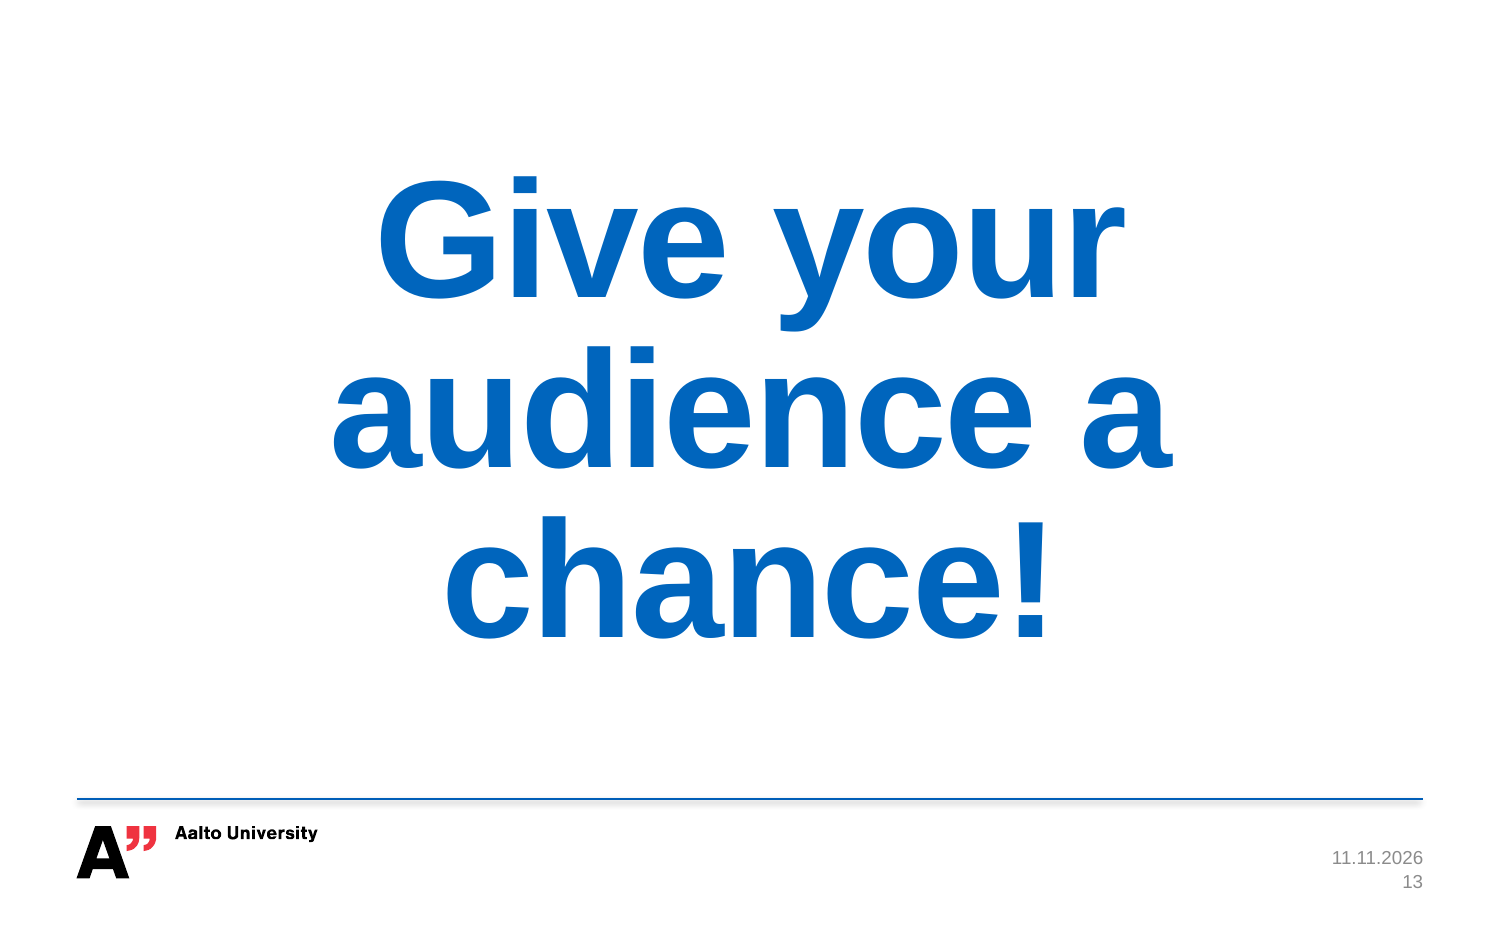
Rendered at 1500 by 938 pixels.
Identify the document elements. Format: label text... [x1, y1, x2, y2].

title Give your audience a chance! [76, 161, 1424, 207]
slide_number 13 [829, 870, 1424, 893]
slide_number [829, 844, 1424, 870]
